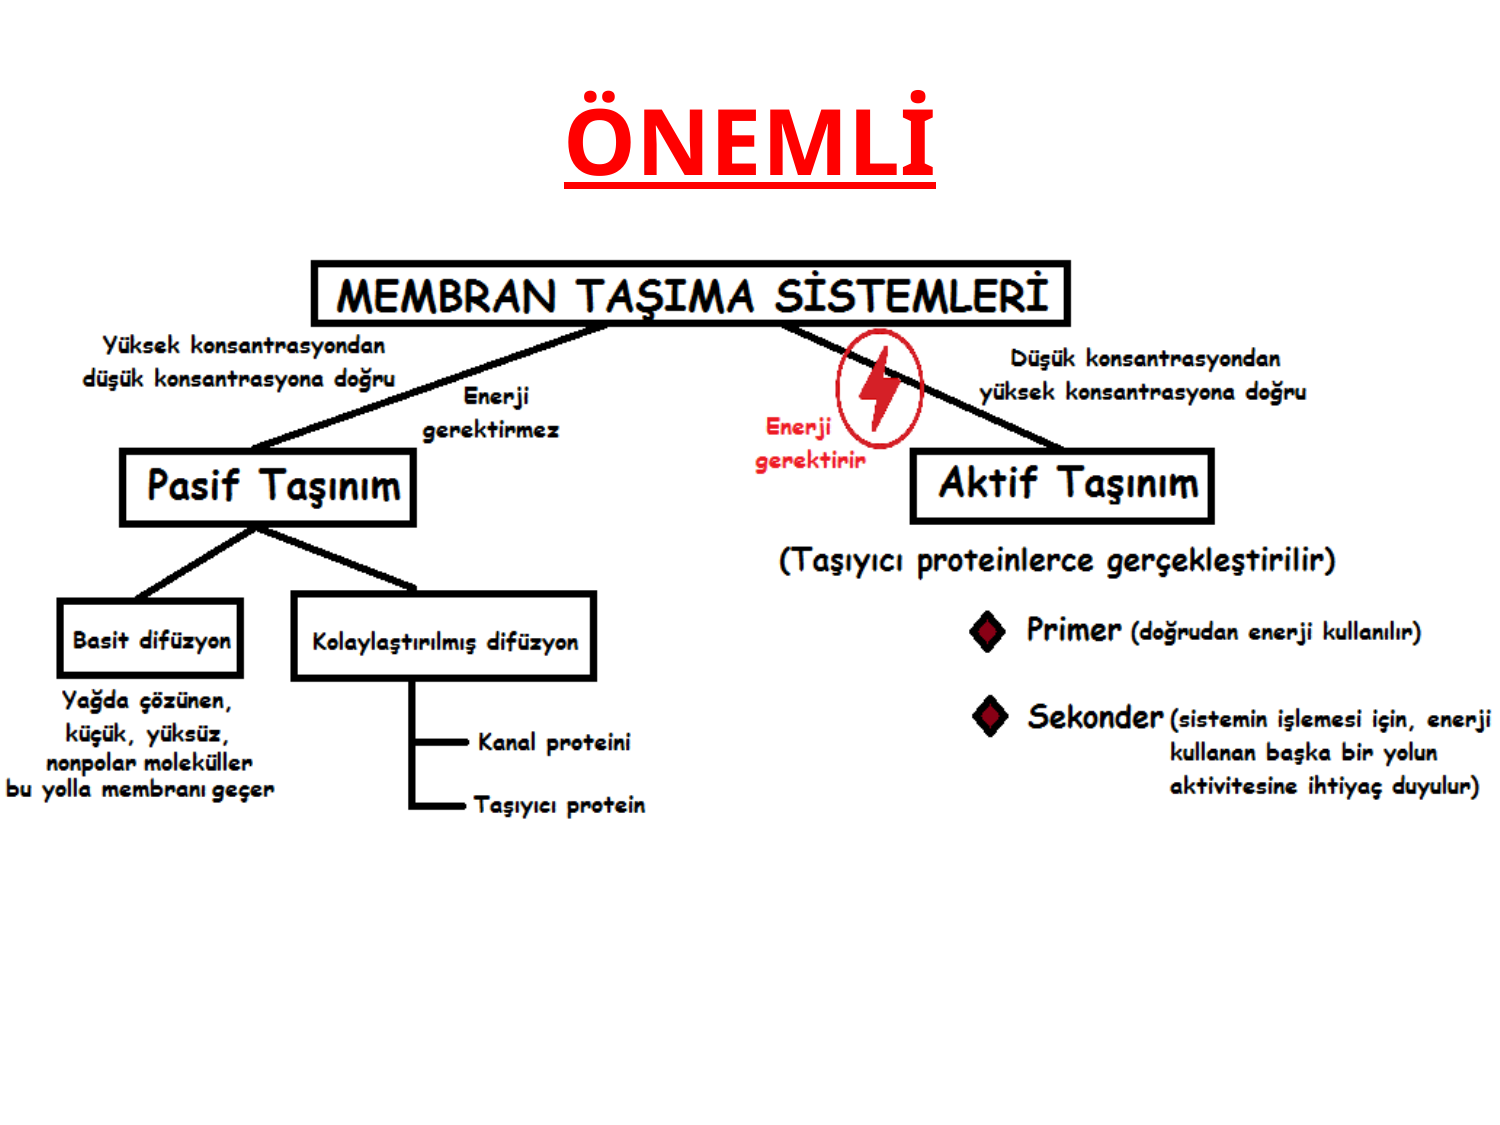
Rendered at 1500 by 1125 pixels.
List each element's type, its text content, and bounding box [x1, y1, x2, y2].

picture [0, 252, 1500, 829]
title ÖNEMLİ [75, 45, 1425, 233]
